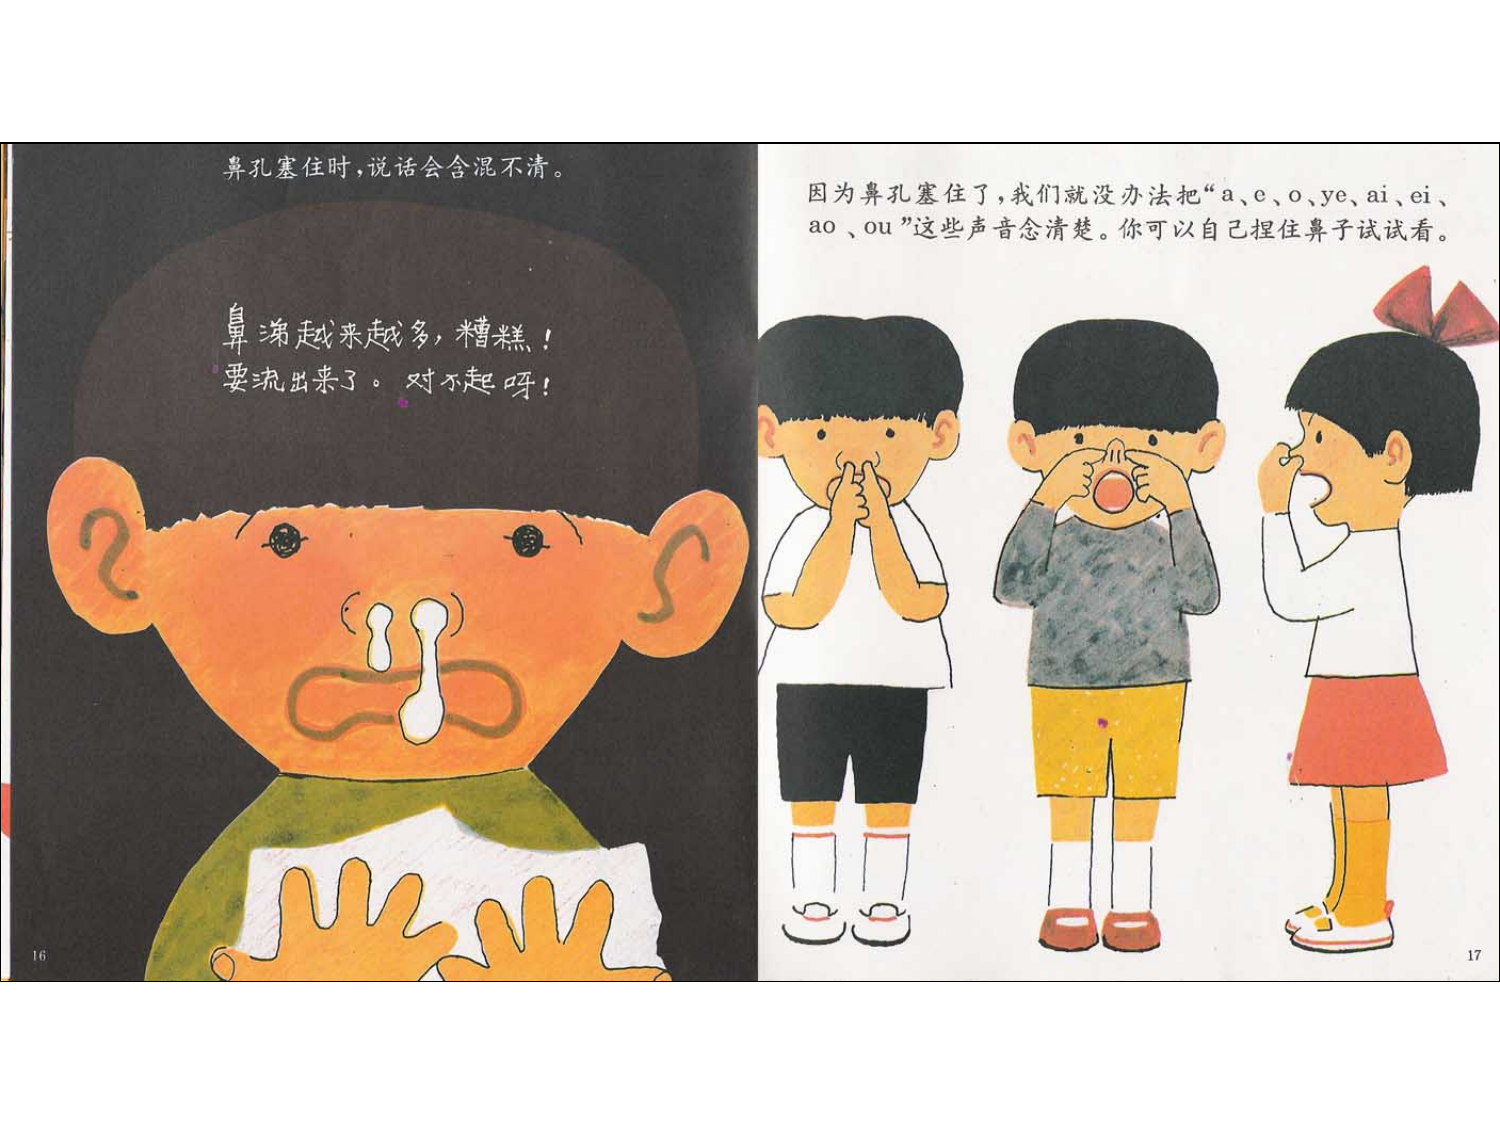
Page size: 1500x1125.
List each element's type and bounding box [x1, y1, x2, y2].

text_box [0, 143, 1500, 982]
